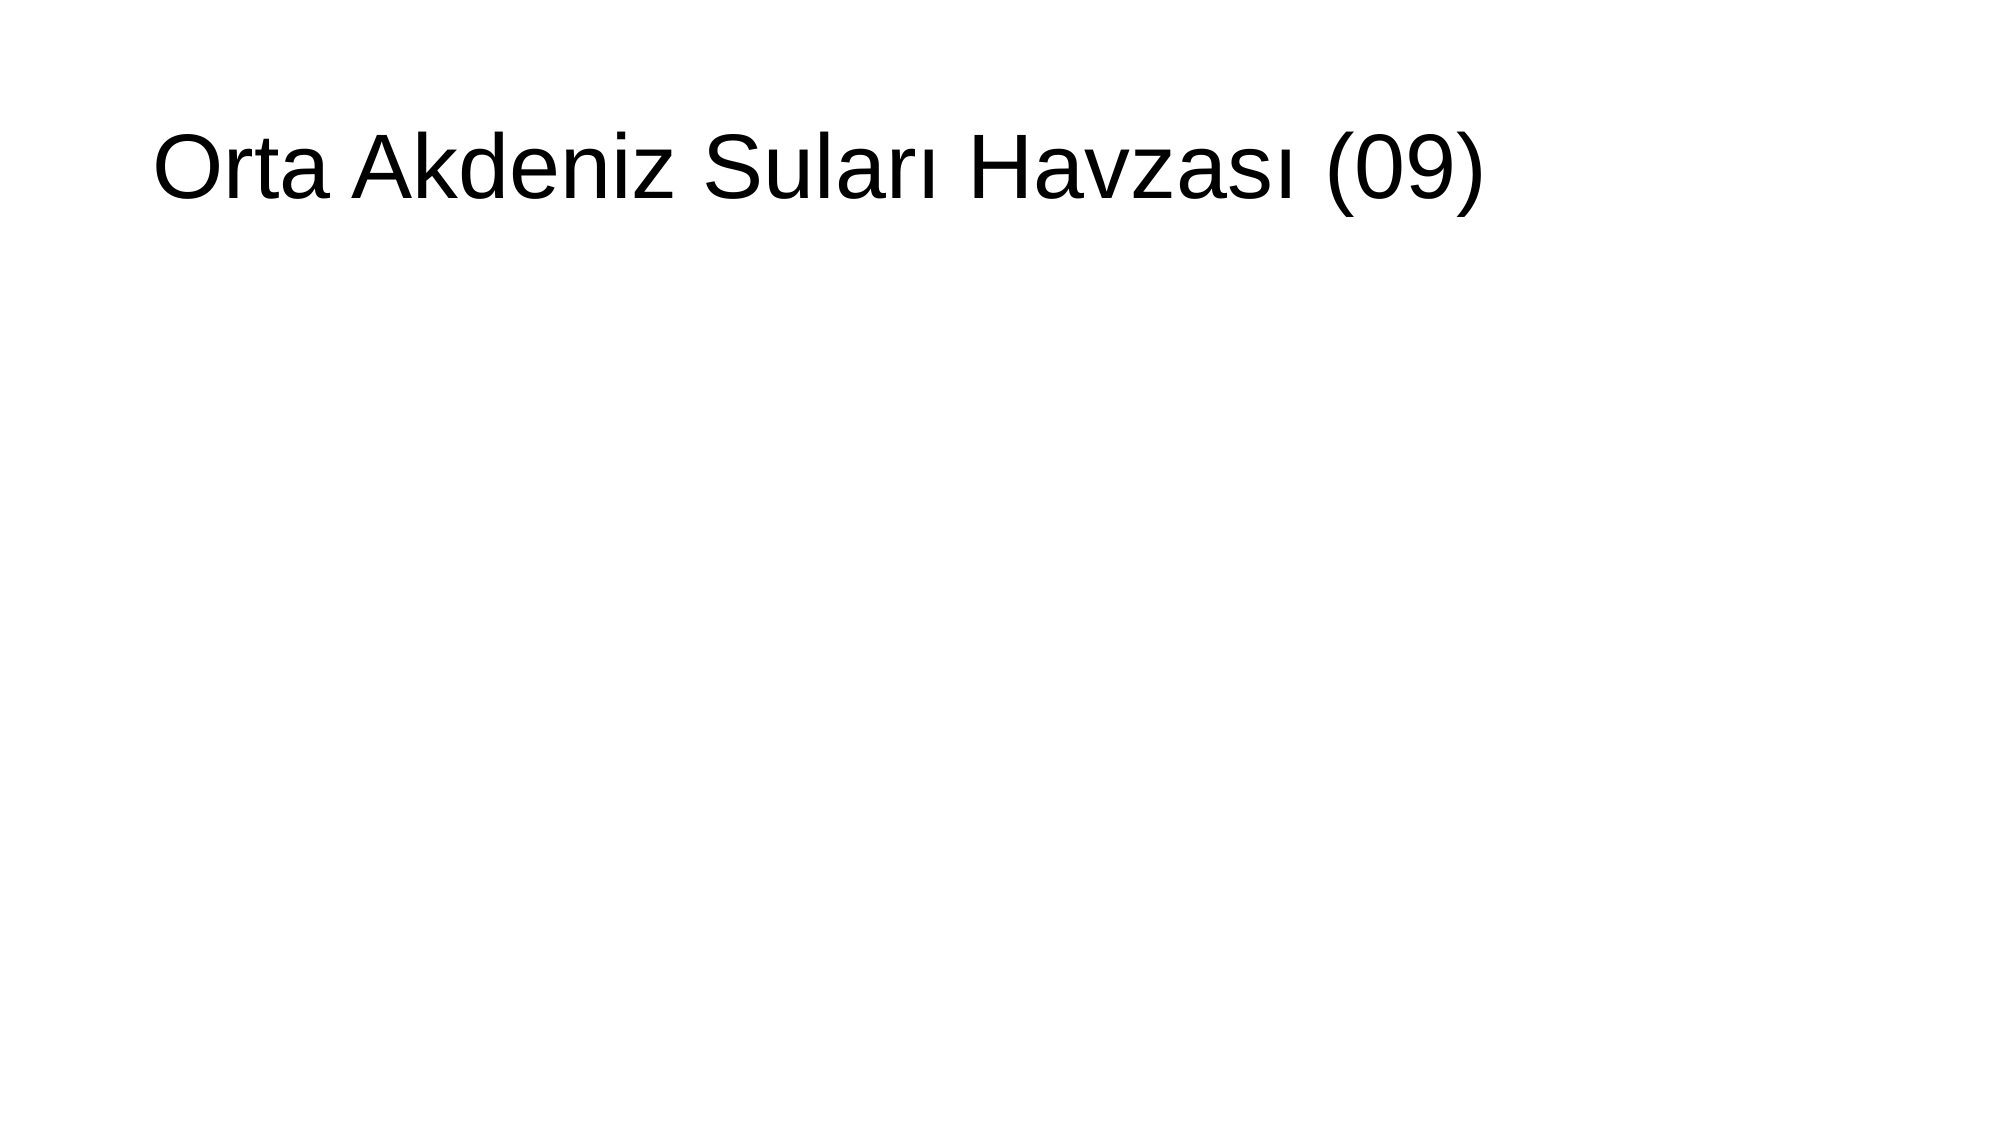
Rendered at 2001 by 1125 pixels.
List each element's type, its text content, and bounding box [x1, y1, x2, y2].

title Orta Akdeniz Suları Havzası (09) [137, 59, 1863, 278]
